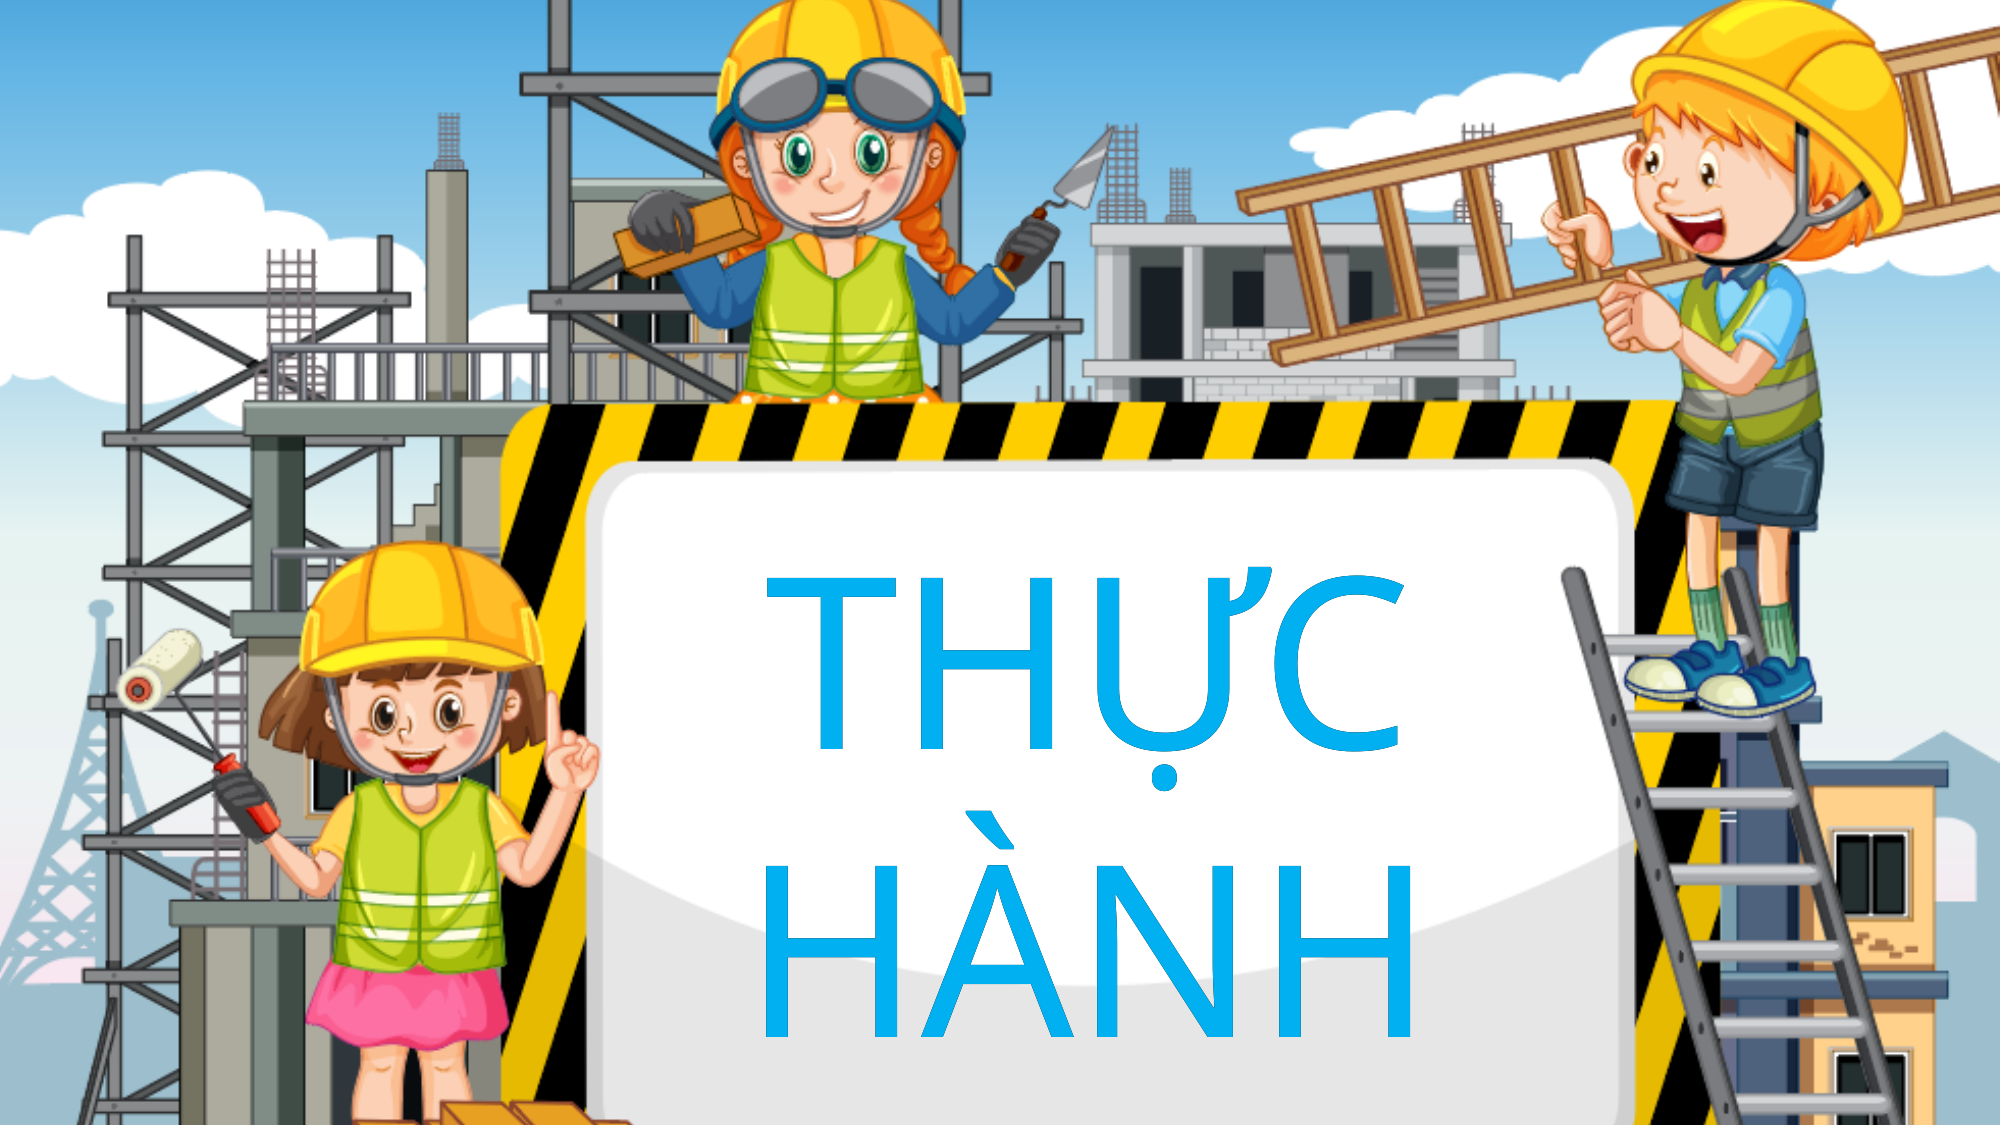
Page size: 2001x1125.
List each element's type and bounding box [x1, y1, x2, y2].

text_box [660, 502, 1518, 1099]
picture [0, 0, 2000, 1125]
